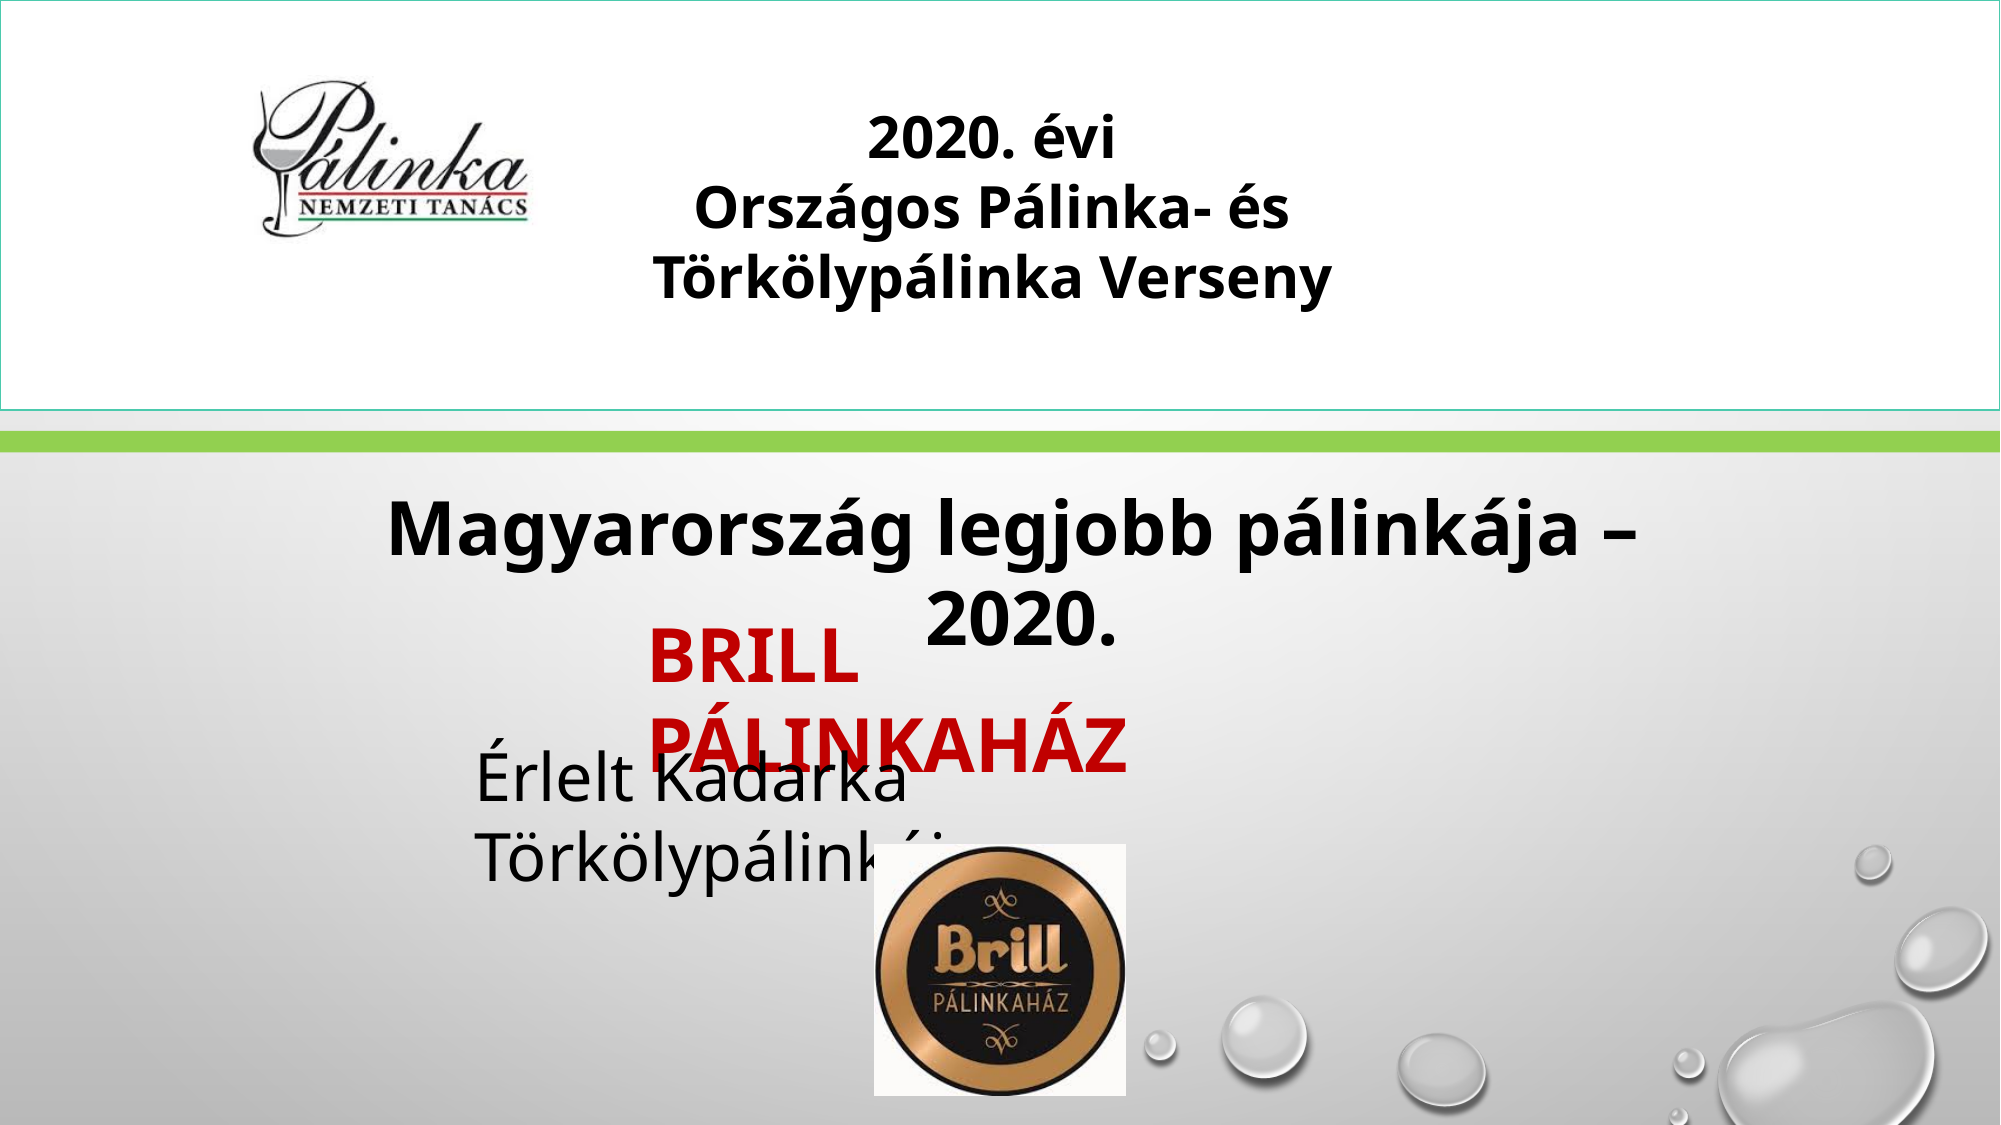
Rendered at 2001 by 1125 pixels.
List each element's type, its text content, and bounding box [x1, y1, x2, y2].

text_box [0, 430, 2000, 454]
text_box BRILL PÁLINKAHÁZ [631, 600, 1369, 727]
picture [0, 411, 2000, 430]
text_box Magyarország legjobb pálinkája – 2020. [272, 473, 1773, 669]
text_box 2020. évi Országos Pálinka- és Törkölypálinka Verseny [0, 0, 2000, 411]
text_box Érlelt Kadarka Törkölypálinkája [459, 727, 1418, 903]
picture [241, 74, 538, 245]
picture [0, 454, 2000, 1125]
